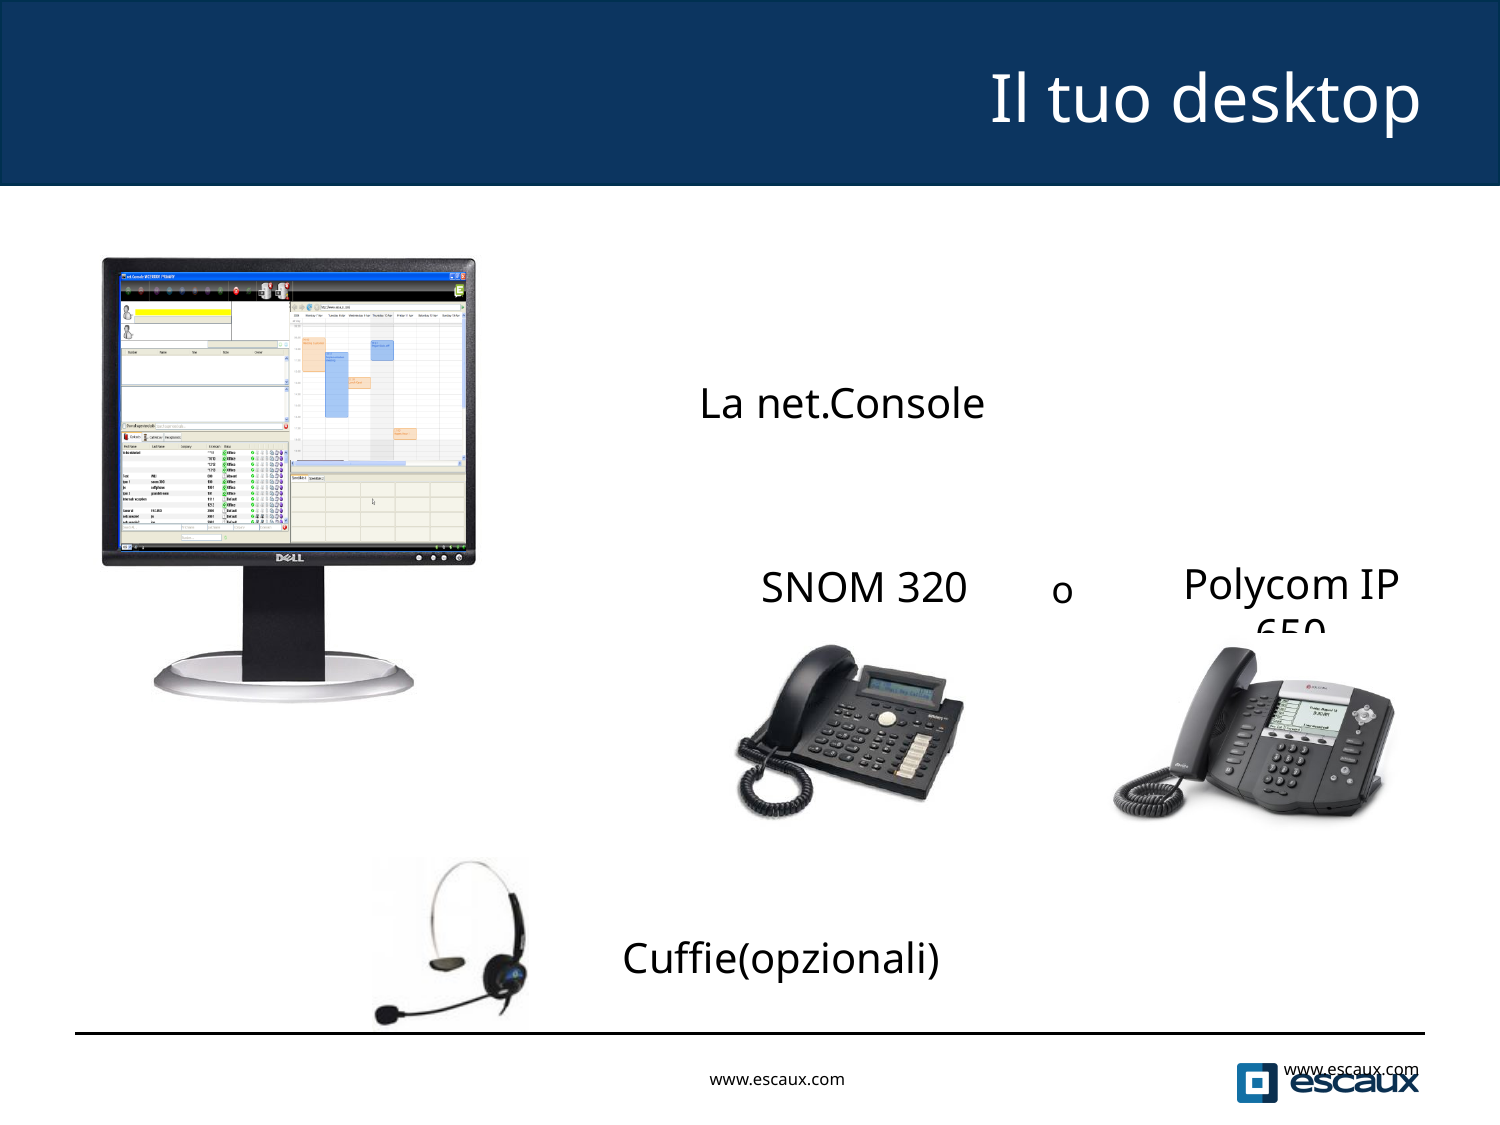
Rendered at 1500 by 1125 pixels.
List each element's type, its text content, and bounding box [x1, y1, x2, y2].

picture [1237, 1063, 1269, 1103]
text_box Polycom IP 650 [1129, 549, 1455, 666]
picture [716, 633, 989, 832]
text_box Cuffie(opzionali)‏ [608, 928, 955, 991]
footer www.escaux.com [1269, 1053, 1500, 1113]
text_box o [1036, 558, 1108, 619]
title Il tuo desktop [144, 25, 1438, 167]
text_box SNOM 320 [746, 552, 984, 619]
picture [1107, 633, 1406, 831]
picture [64, 255, 514, 705]
text_box La net.Console‏ [684, 373, 1001, 436]
picture [371, 857, 529, 1032]
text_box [121, 272, 466, 553]
